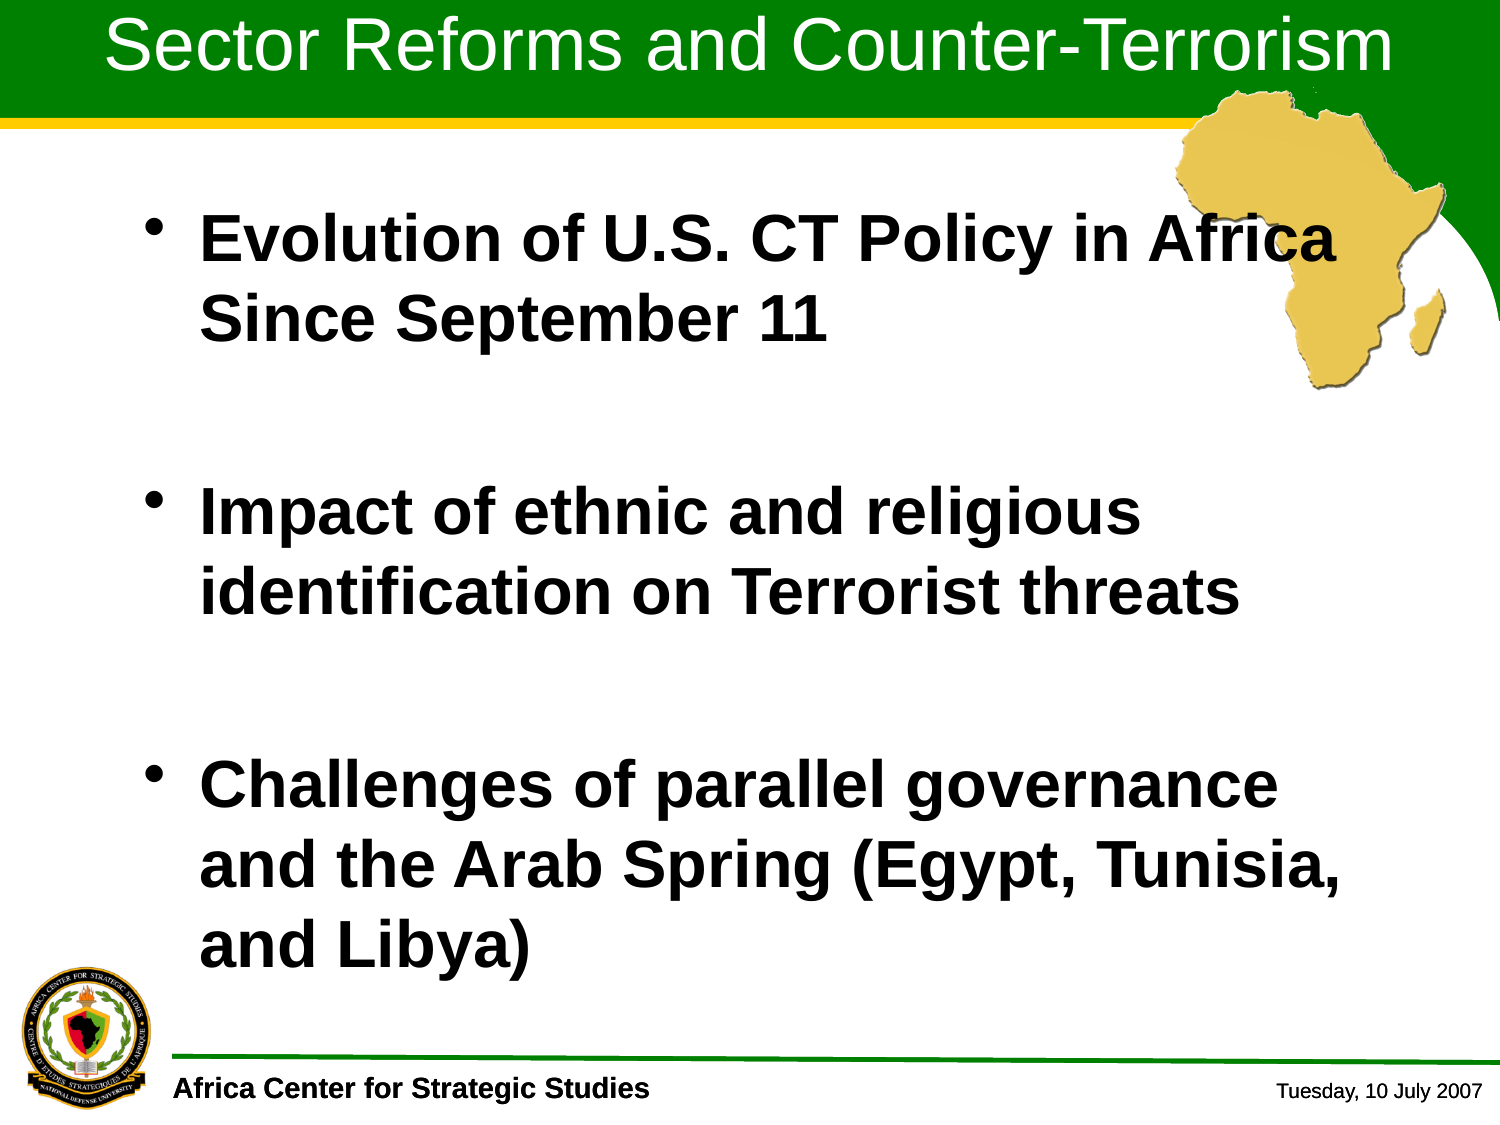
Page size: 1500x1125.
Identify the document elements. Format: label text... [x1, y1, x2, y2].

picture [6, 947, 172, 1125]
list Evolution of U.S. CT Policy in Africa Since September 11 Impact of ethnic and religious identification on Terrorist threats Challenges of parallel governance and the Arab Spring (Egypt, Tunisia, and Libya) [128, 187, 1404, 986]
title Sector Reforms and Counter-Terrorism [24, 0, 1476, 111]
picture [1174, 111, 1447, 391]
